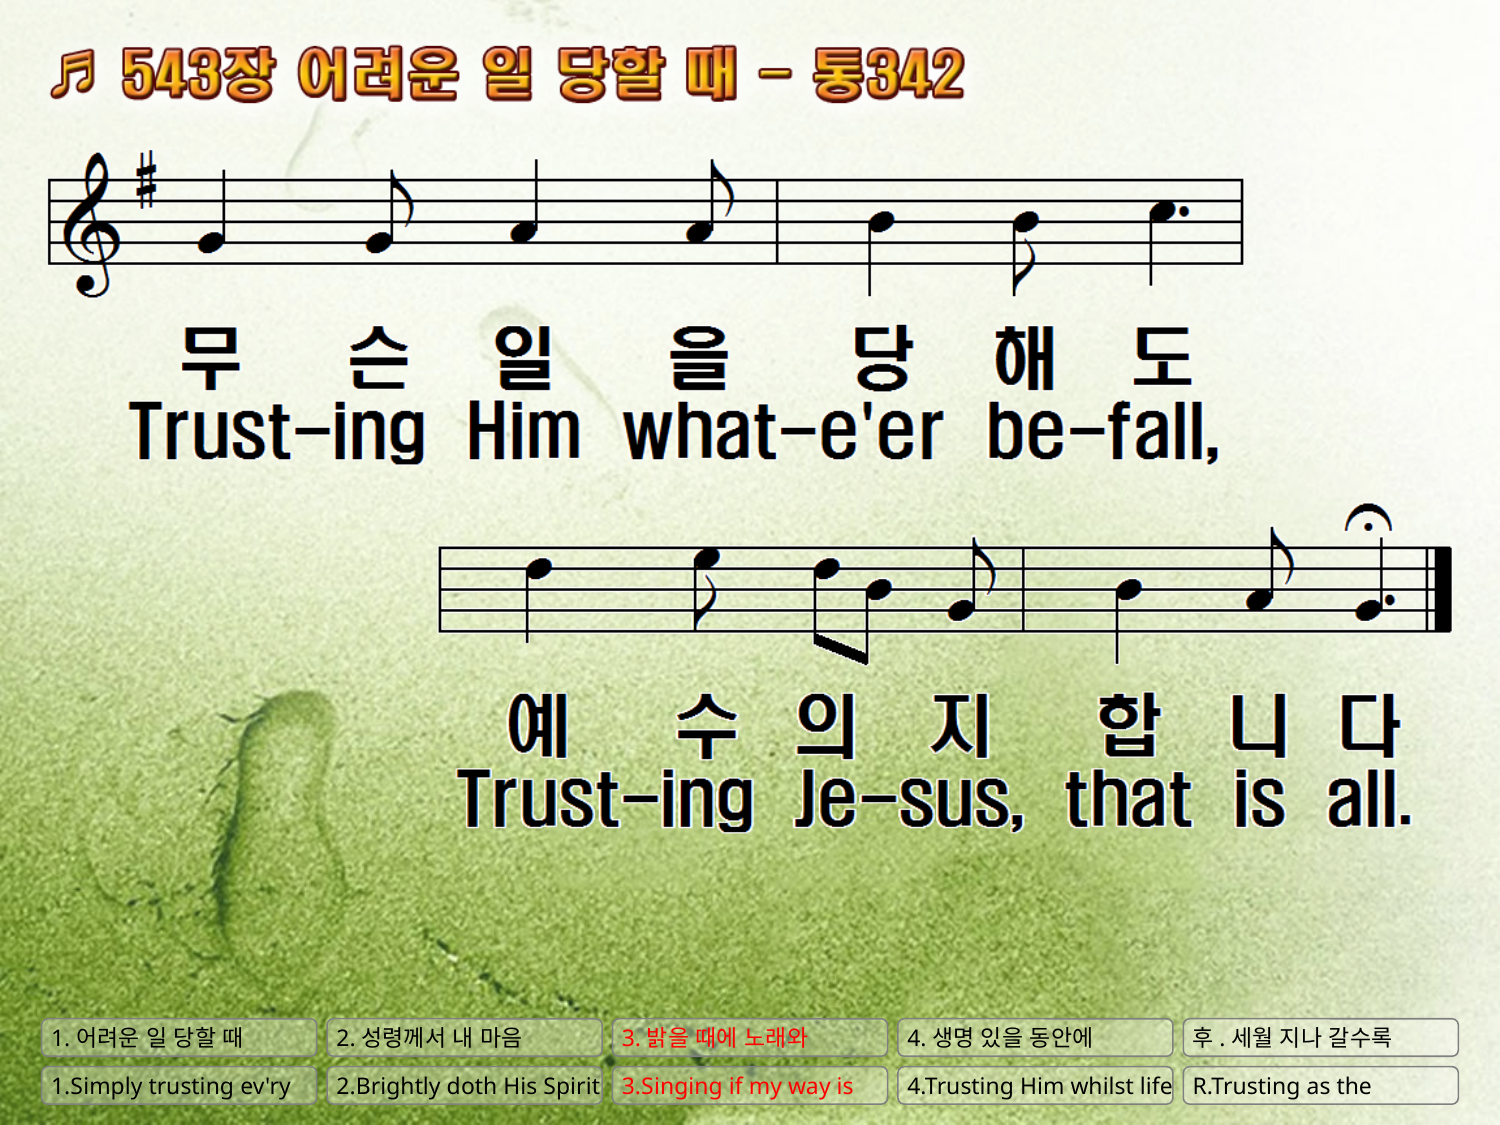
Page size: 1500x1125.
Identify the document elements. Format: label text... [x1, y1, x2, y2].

text_box R.Trusting as the [1183, 1066, 1459, 1105]
text_box 3.Singing if my way is [612, 1066, 888, 1105]
text_box 후.세월 지나 갈수록 [1183, 1018, 1459, 1057]
text_box 1.어려운 일 당할 때 [41, 1018, 317, 1057]
text_box 2.성령께서 내 마음 [327, 1018, 603, 1057]
text_box 1.Simply trusting ev'ry [41, 1066, 317, 1105]
text_box 2.Brightly doth His Spirit [327, 1066, 603, 1105]
text_box 3.밝을 때에 노래와 [612, 1018, 888, 1057]
text_box 4.생명 있을 동안에 [897, 1018, 1173, 1057]
text_box 4.Trusting Him whilst life [897, 1066, 1173, 1105]
picture [0, 0, 1500, 844]
